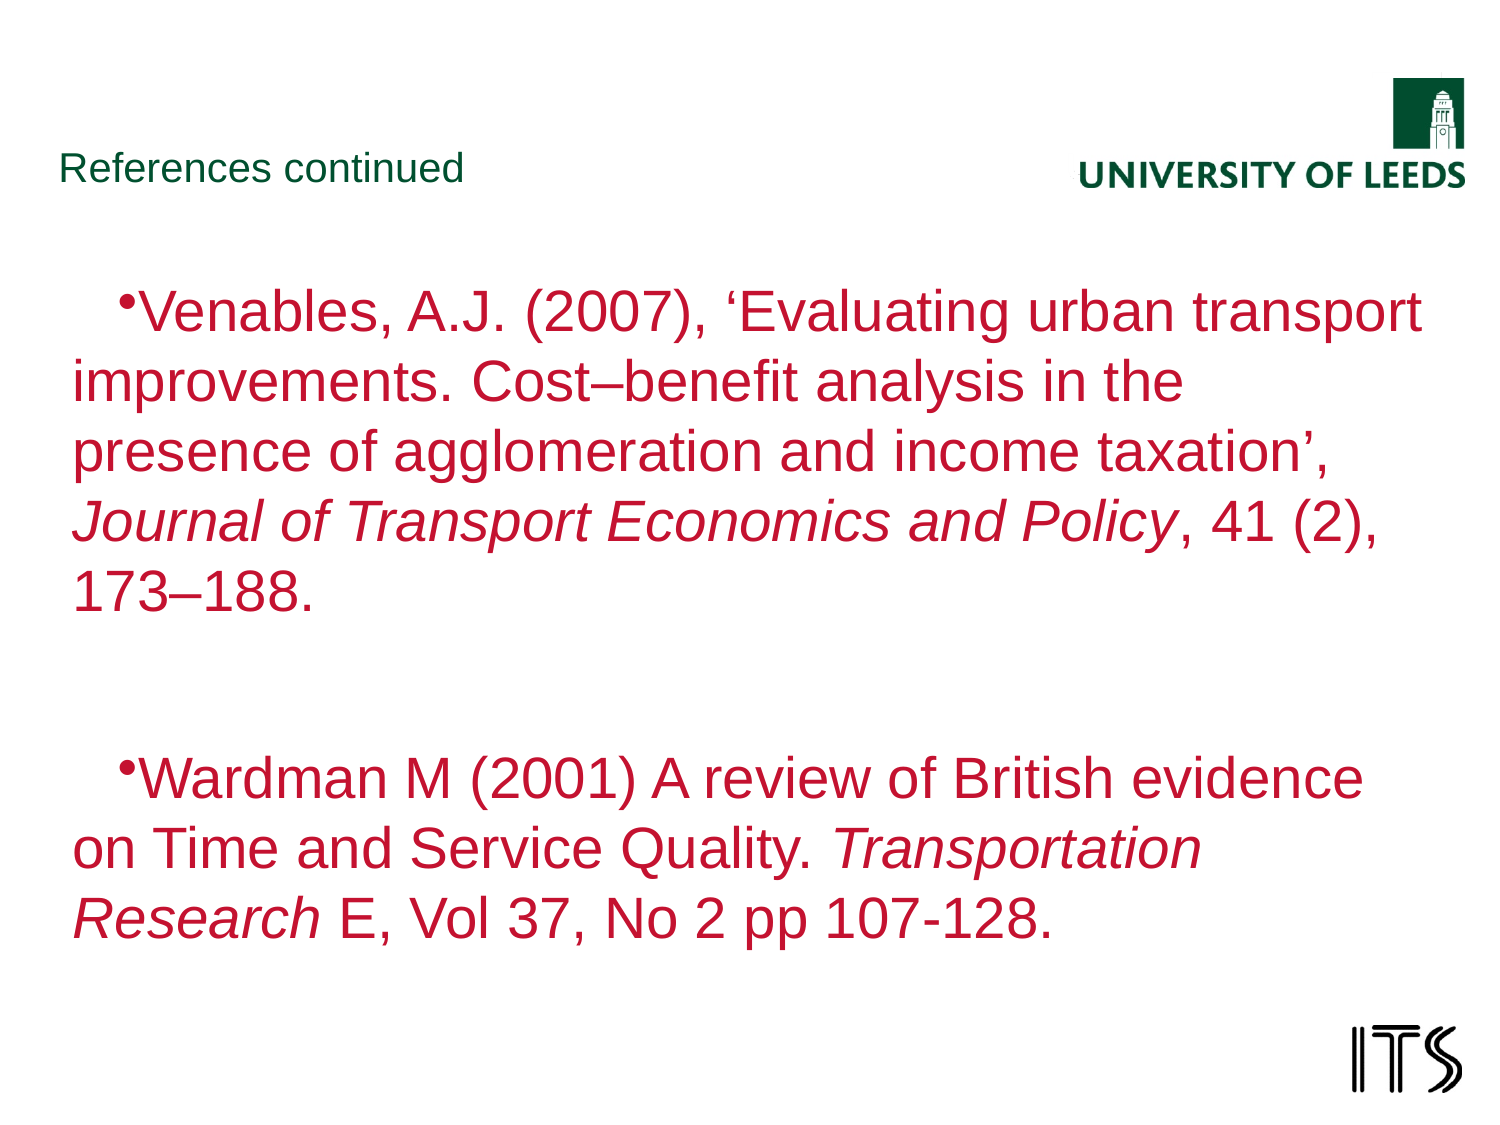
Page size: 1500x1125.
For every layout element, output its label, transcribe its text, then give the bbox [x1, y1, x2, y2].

list Venables, A.J. (2007), ‘Evaluating urban transport improvements. Cost–benefit analysis in the presence of agglomeration and income taxation’, Journal of Transport Economics and Policy, 41 (2), 173–188. Wardman M (2001) A review of British evidence on Time and Service Quality. Transportation Research E, Vol 37, No 2 pp 107-128. [58, 273, 1442, 987]
picture [1352, 1025, 1462, 1093]
picture [1068, 72, 1465, 188]
title References continued [58, 69, 859, 191]
